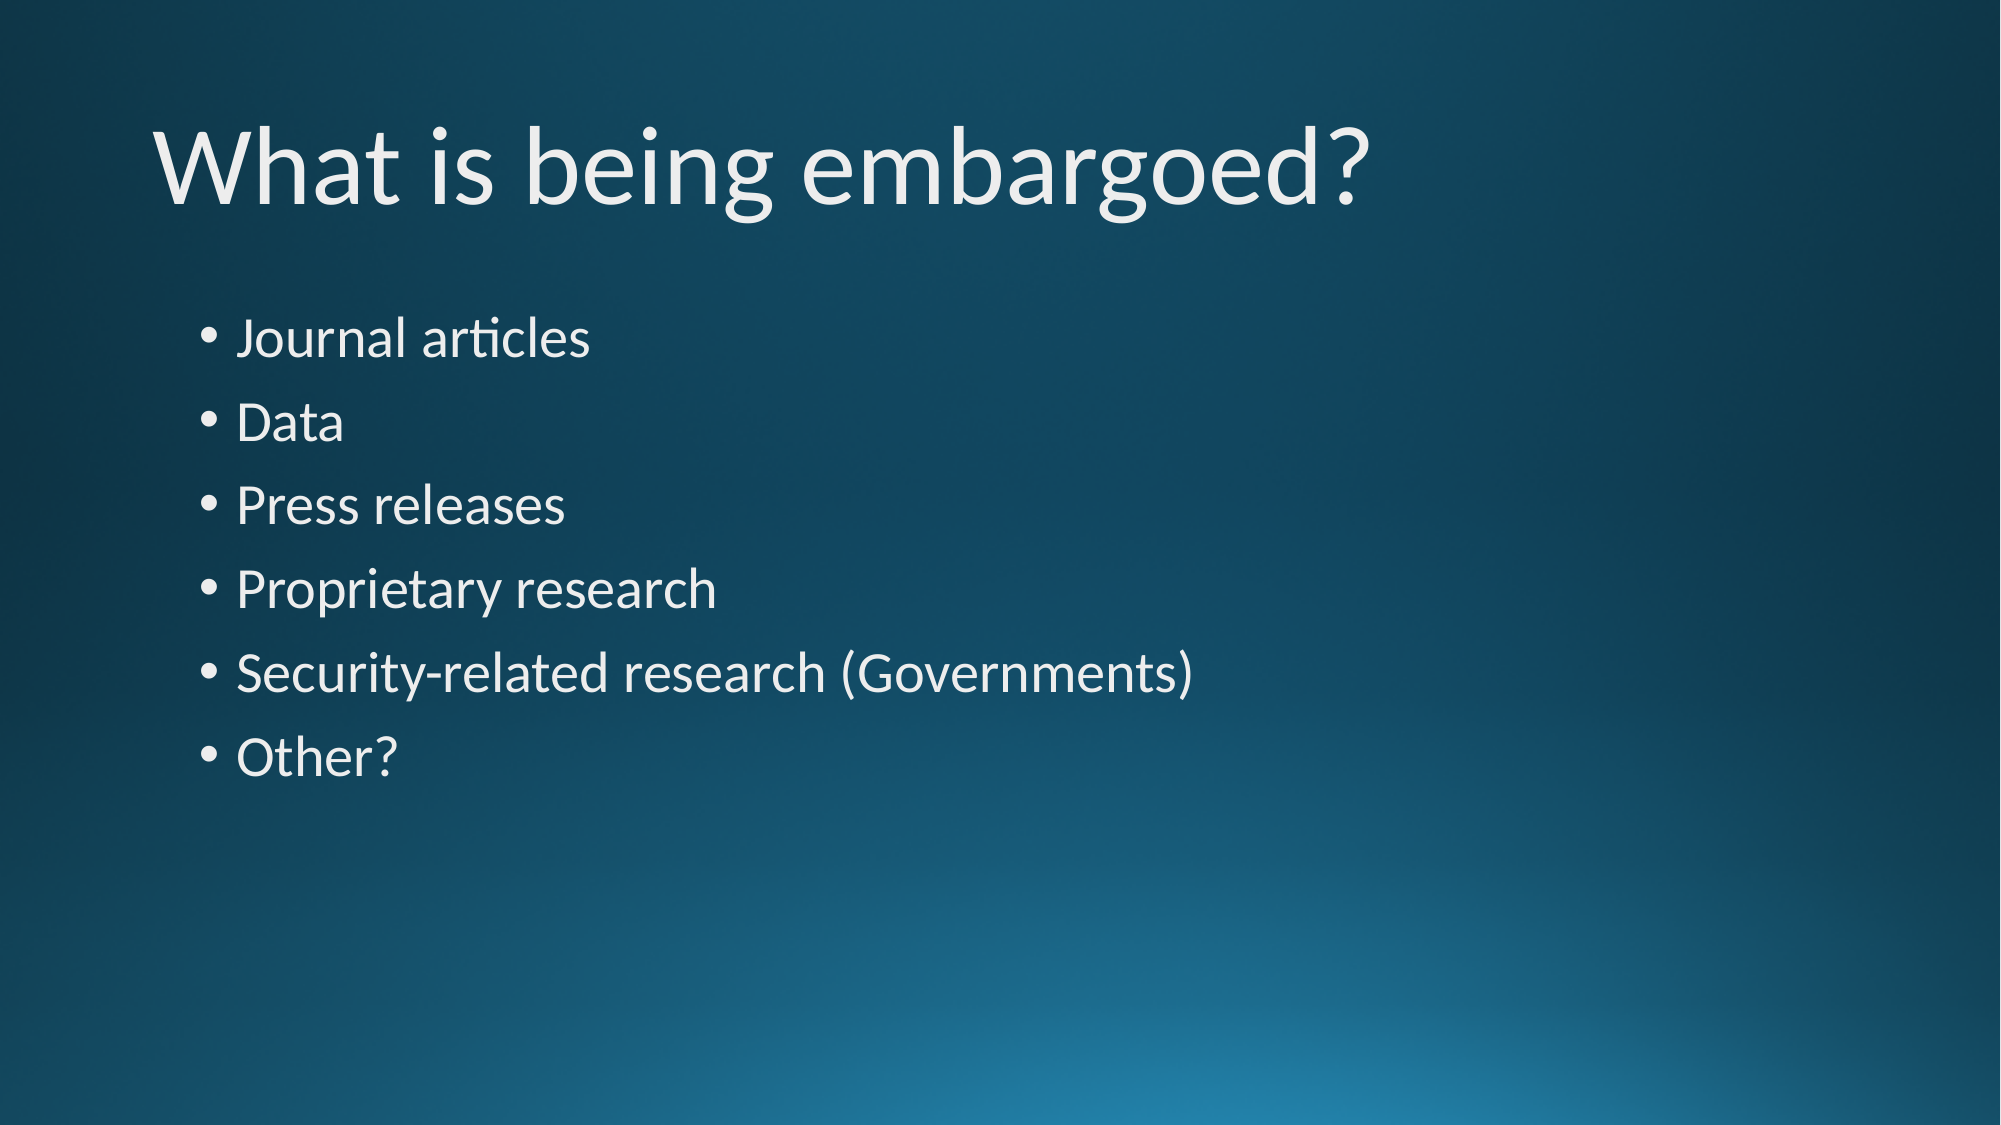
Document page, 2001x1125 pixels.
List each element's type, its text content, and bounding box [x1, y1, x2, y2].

picture [0, 0, 2001, 1125]
title What is being embargoed? [137, 59, 1863, 278]
list Journal articles Data Press releases Proprietary research Security-related research (Governments) Other? [183, 299, 1863, 1014]
